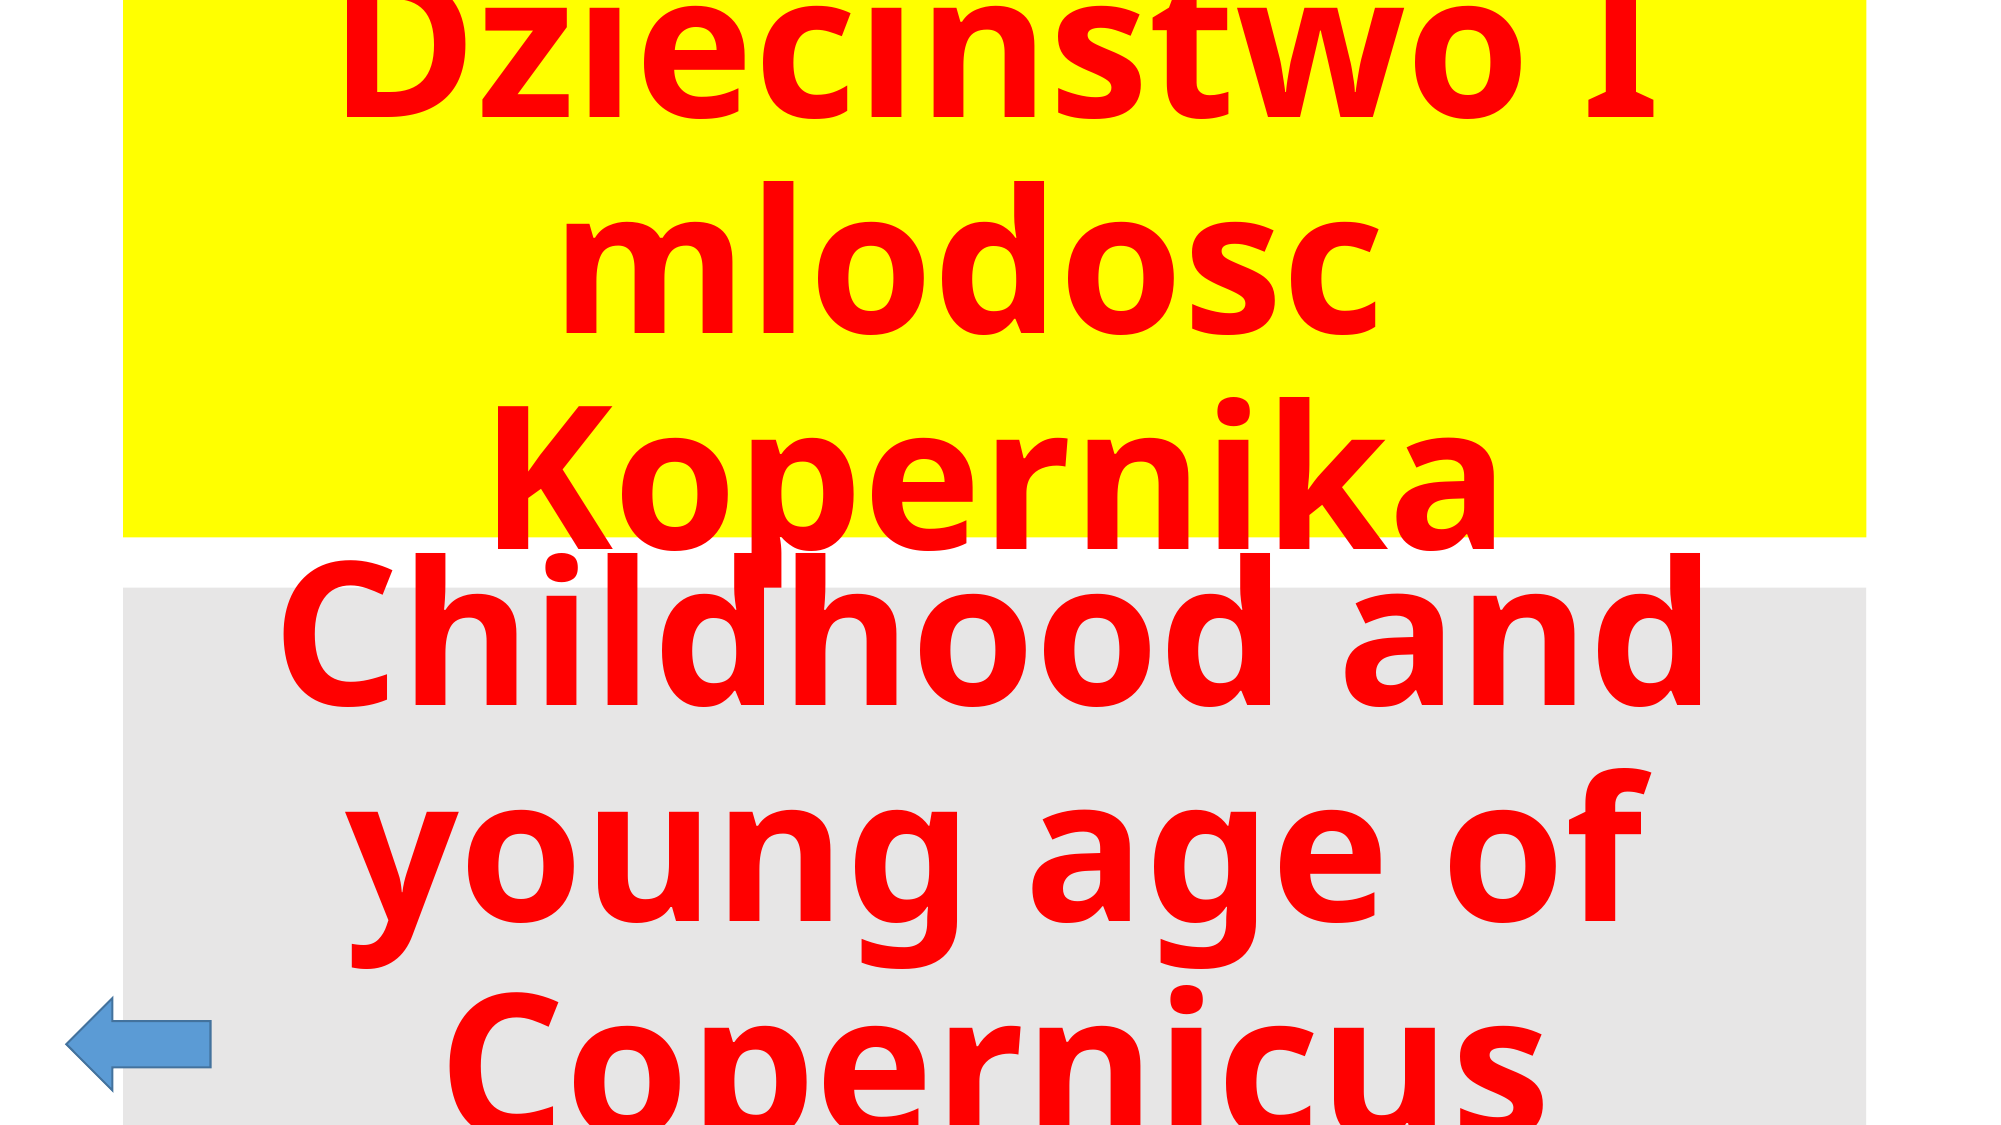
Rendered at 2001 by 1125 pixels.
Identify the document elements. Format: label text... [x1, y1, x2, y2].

text_box Childhood and young age of Copernicus [123, 587, 1867, 1125]
text_box [64, 995, 212, 1093]
title Dziecinstwo I mlodosc Kopernika [123, 0, 1867, 538]
